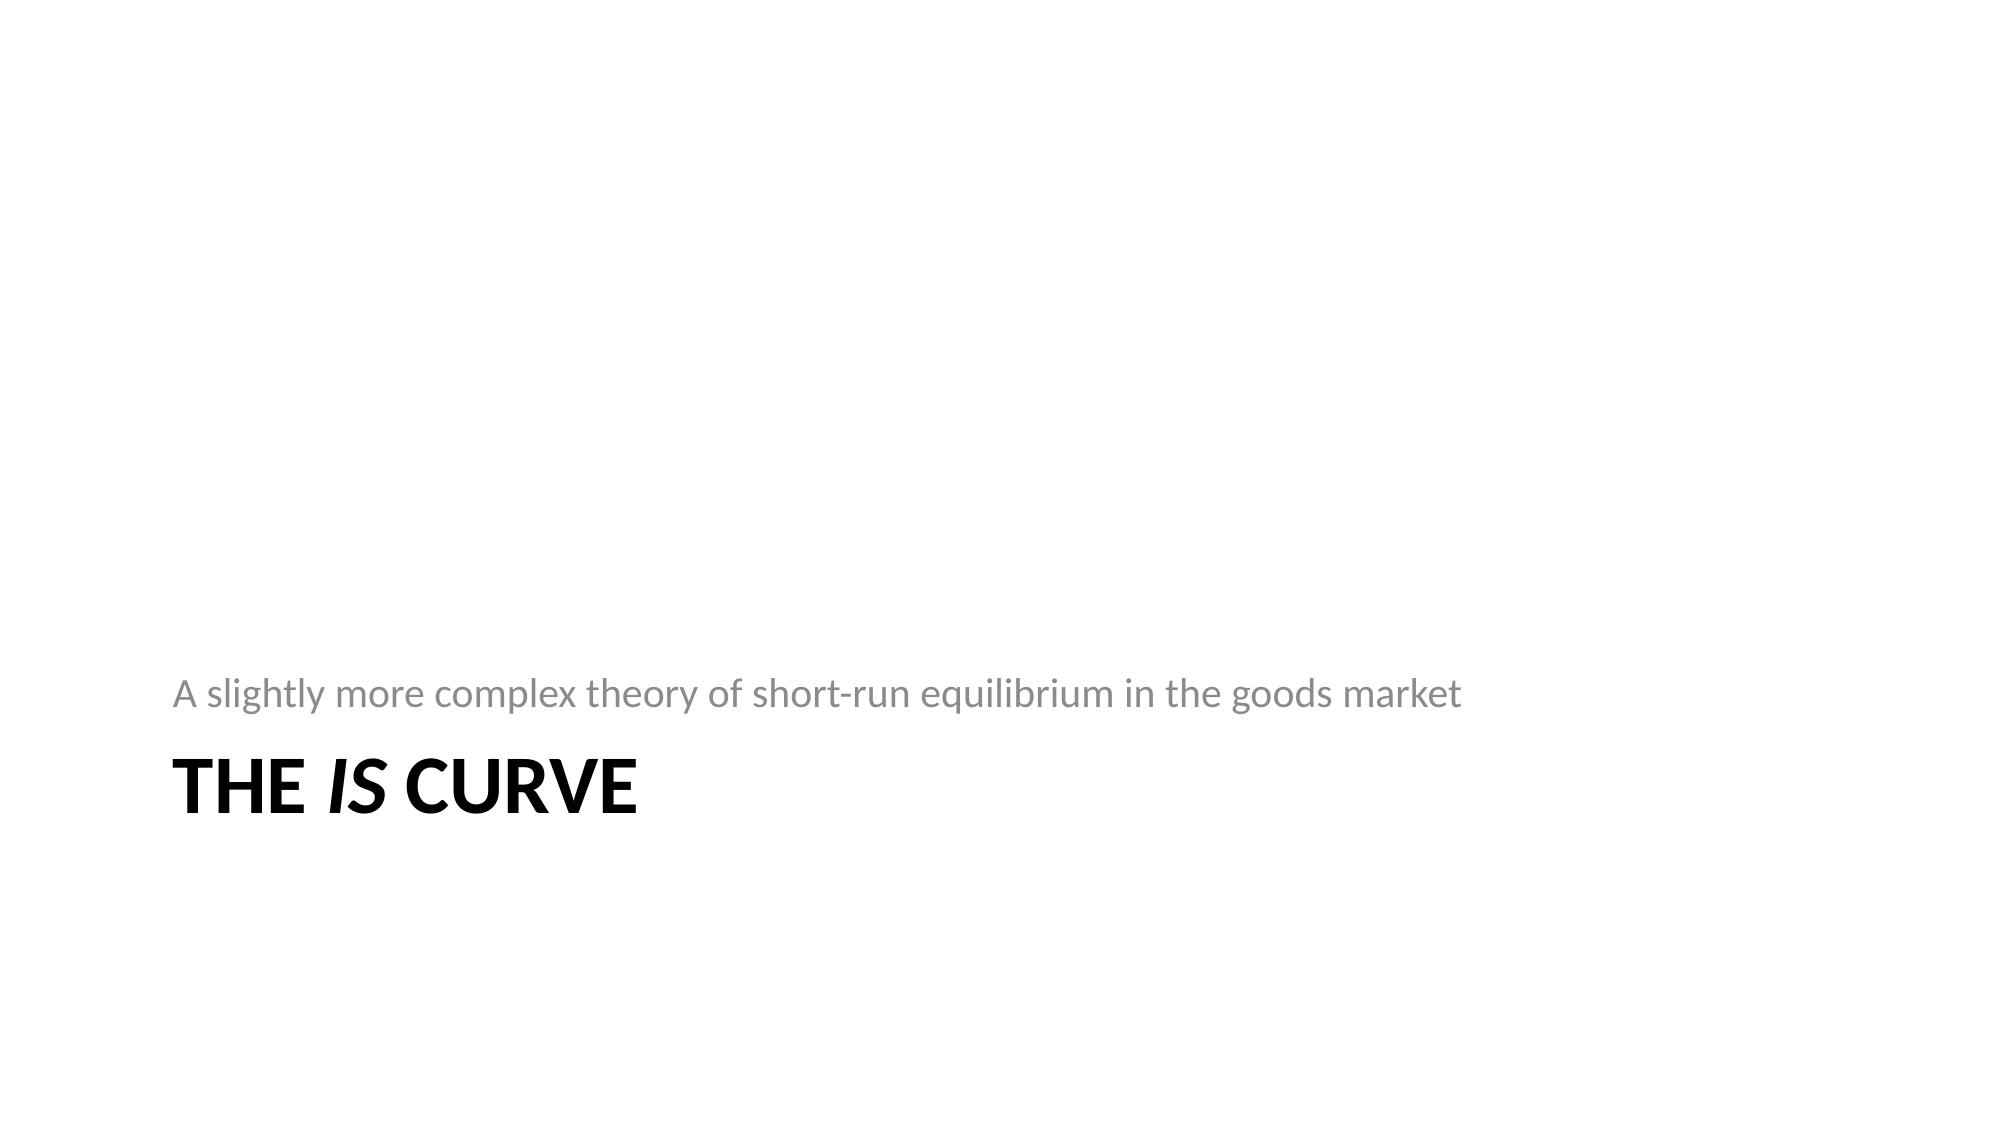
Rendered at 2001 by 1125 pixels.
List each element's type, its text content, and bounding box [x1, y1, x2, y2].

list A slightly more complex theory of short-run equilibrium in the goods market [157, 476, 1858, 723]
title The IS Curve [157, 723, 1858, 947]
